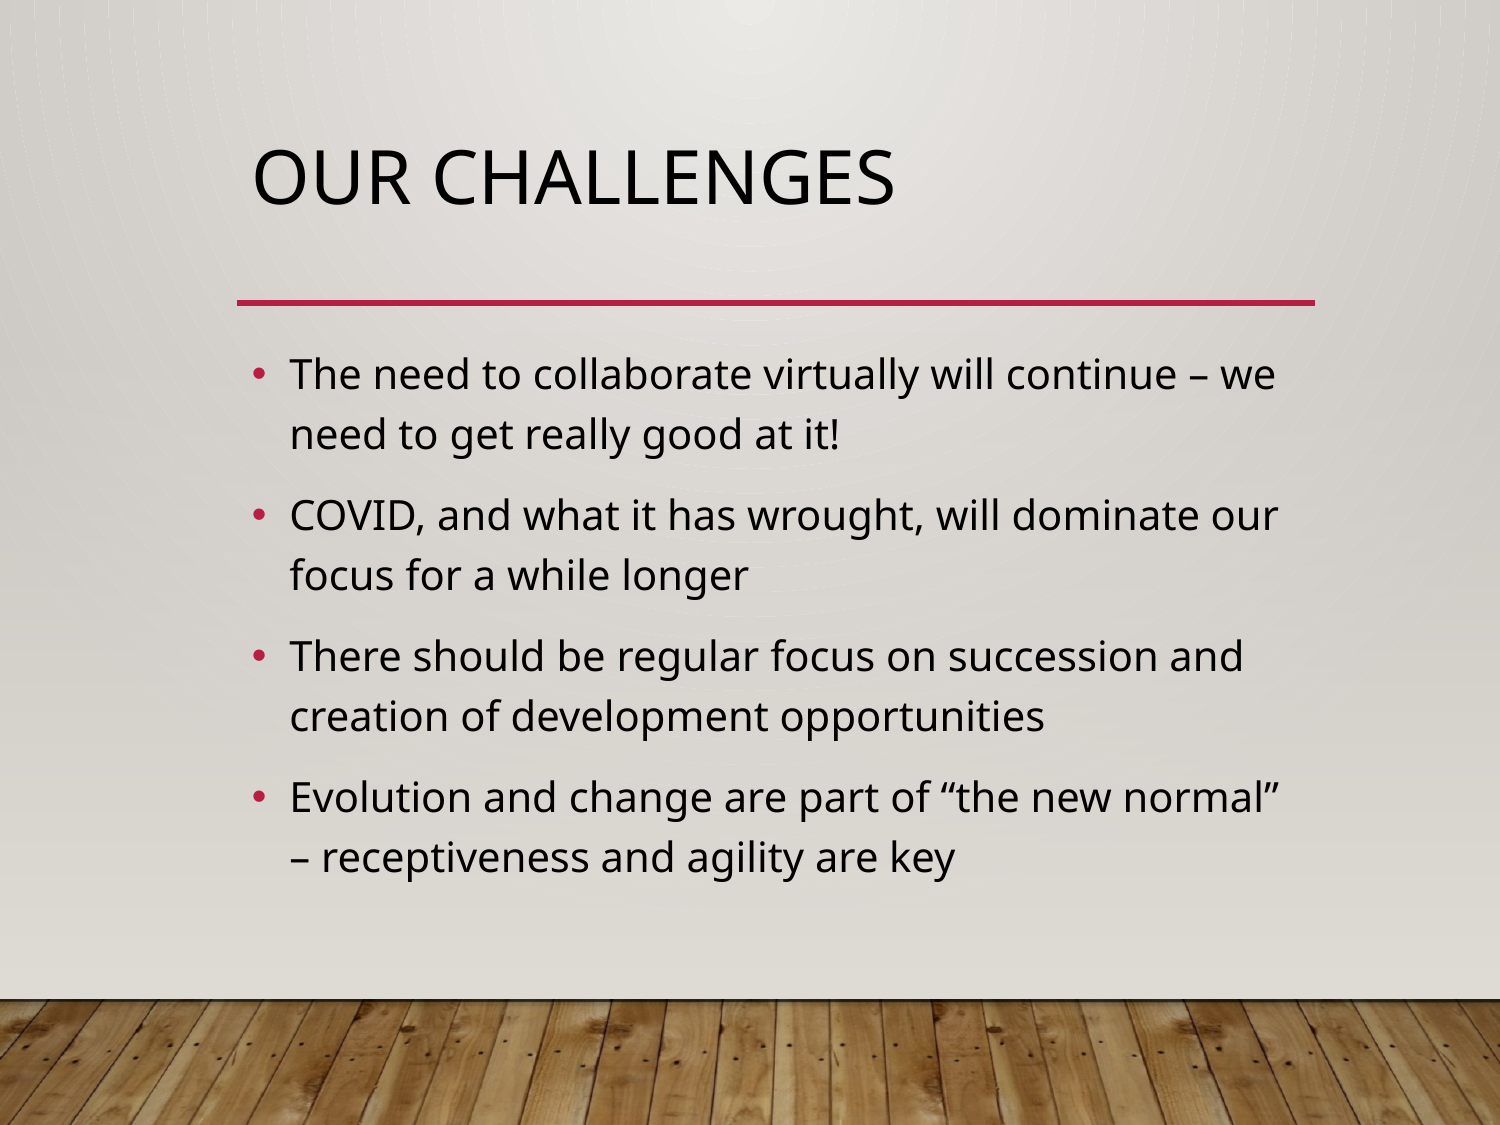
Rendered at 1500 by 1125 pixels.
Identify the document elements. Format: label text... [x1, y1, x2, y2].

title Our Challenges [236, 131, 1315, 305]
picture [0, 999, 1500, 1125]
list The need to collaborate virtually will continue – we need to get really good at it! COVID, and what it has wrought, will dominate our focus for a while longer There should be regular focus on succession and creation of development opportunities Evolution and change are part of “the new normal” – receptiveness and agility are key [236, 330, 1315, 897]
